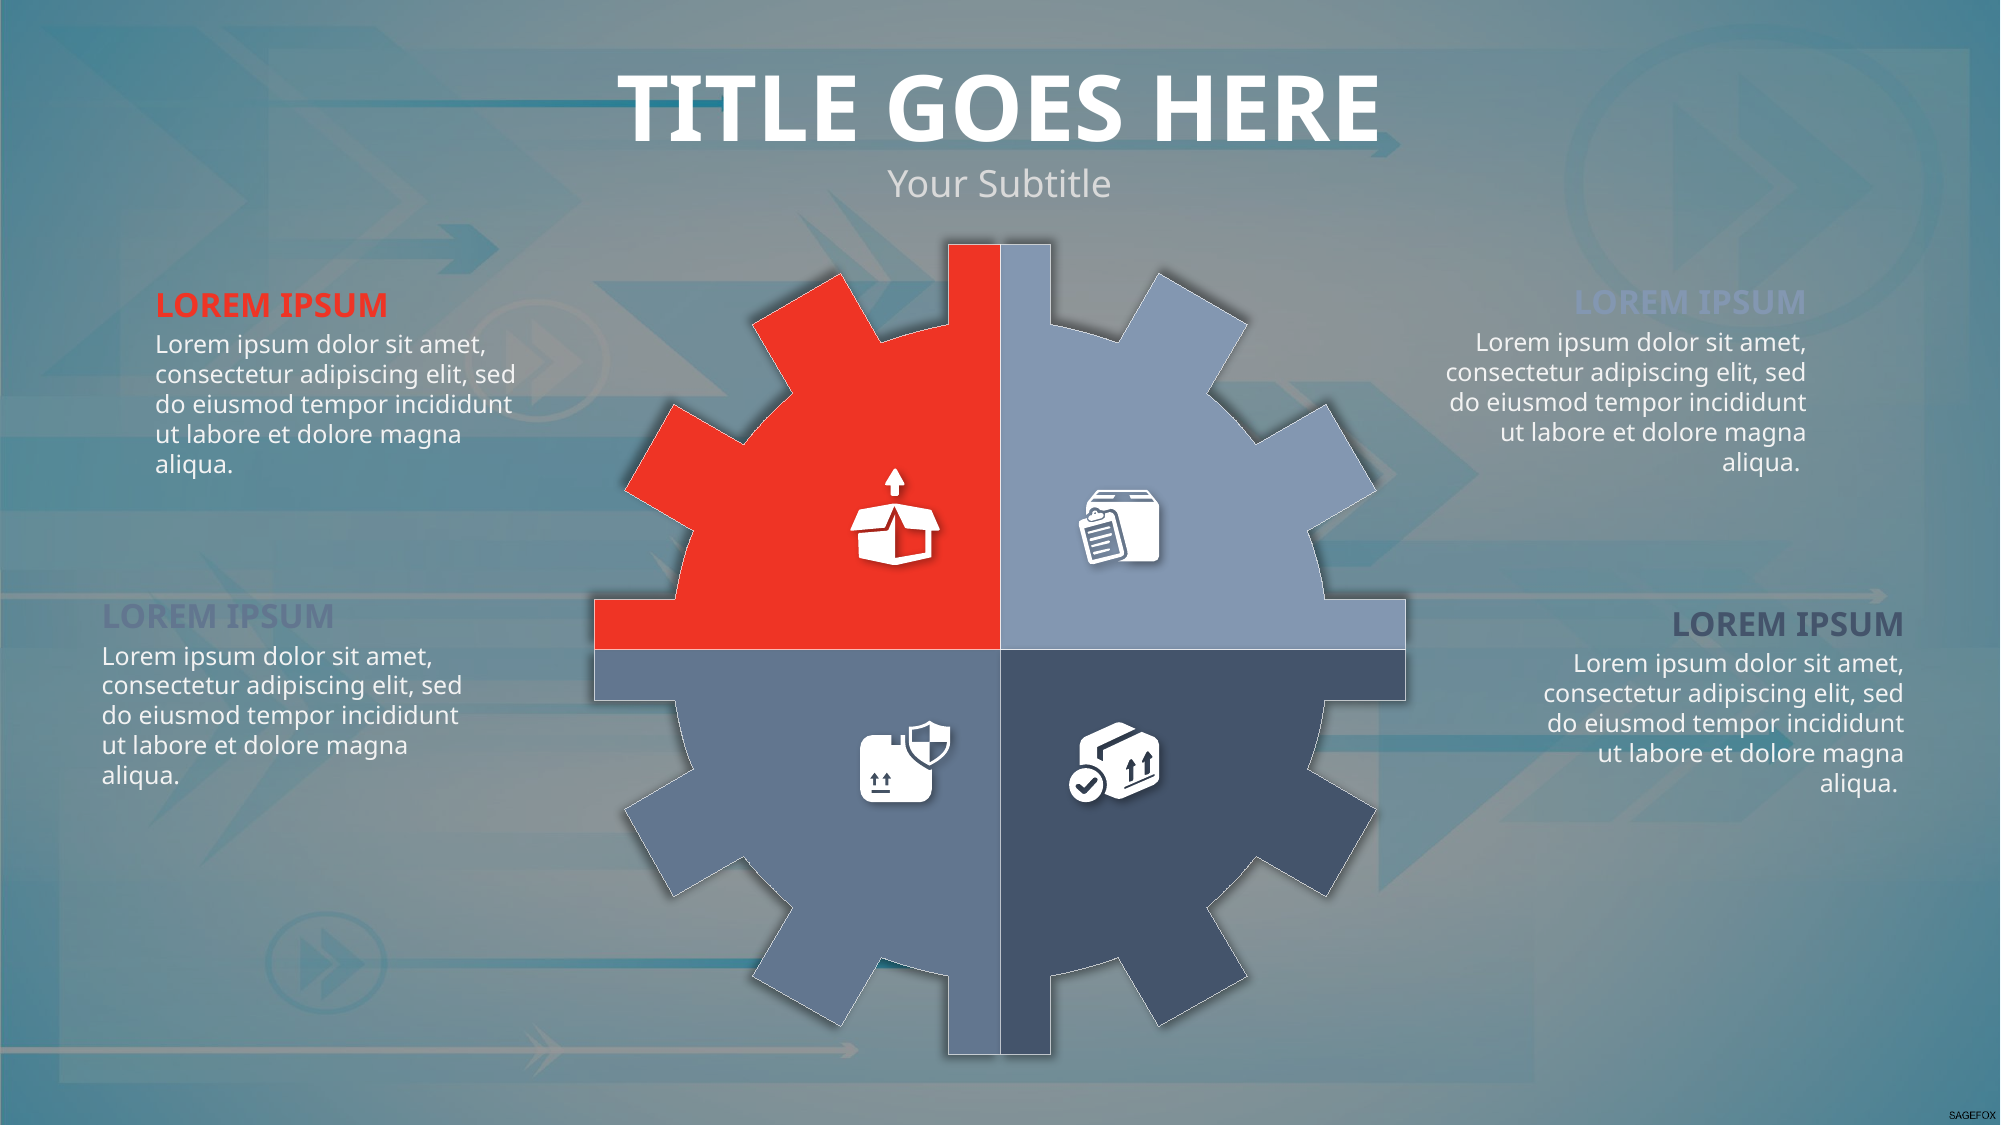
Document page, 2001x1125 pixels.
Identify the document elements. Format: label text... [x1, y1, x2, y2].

text_box [594, 322, 1001, 650]
text_box [885, 468, 905, 496]
text_box [1001, 322, 1406, 649]
text_box [908, 720, 951, 766]
text_box [594, 650, 1000, 1055]
text_box [1069, 768, 1104, 803]
text_box LOREM IPSUM Lorem ipsum dolor sit amet, consectetur adipiscing elit, sed do eiusmod tempor incididunt ut labore et dolore magna aliqua. [1514, 595, 1920, 805]
text_box [860, 735, 932, 803]
text_box TITLE GOES HERE Your Subtitle [548, 42, 1452, 322]
text_box LOREM IPSUM Lorem ipsum dolor sit amet, consectetur adipiscing elit, sed do eiusmod tempor incididunt ut labore et dolore magna aliqua. [1417, 273, 1822, 484]
text_box [1000, 649, 1406, 1055]
picture [0, 0, 2001, 1125]
text_box [1086, 489, 1160, 562]
text_box [1079, 722, 1160, 799]
text_box [1078, 510, 1125, 565]
text_box LOREM IPSUM Lorem ipsum dolor sit amet, consectetur adipiscing elit, sed do eiusmod tempor incididunt ut labore et dolore magna aliqua. [140, 276, 546, 487]
text_box [850, 503, 940, 565]
text_box LOREM IPSUM Lorem ipsum dolor sit amet, consectetur adipiscing elit, sed do eiusmod tempor incididunt ut labore et dolore magna aliqua. [86, 587, 492, 797]
